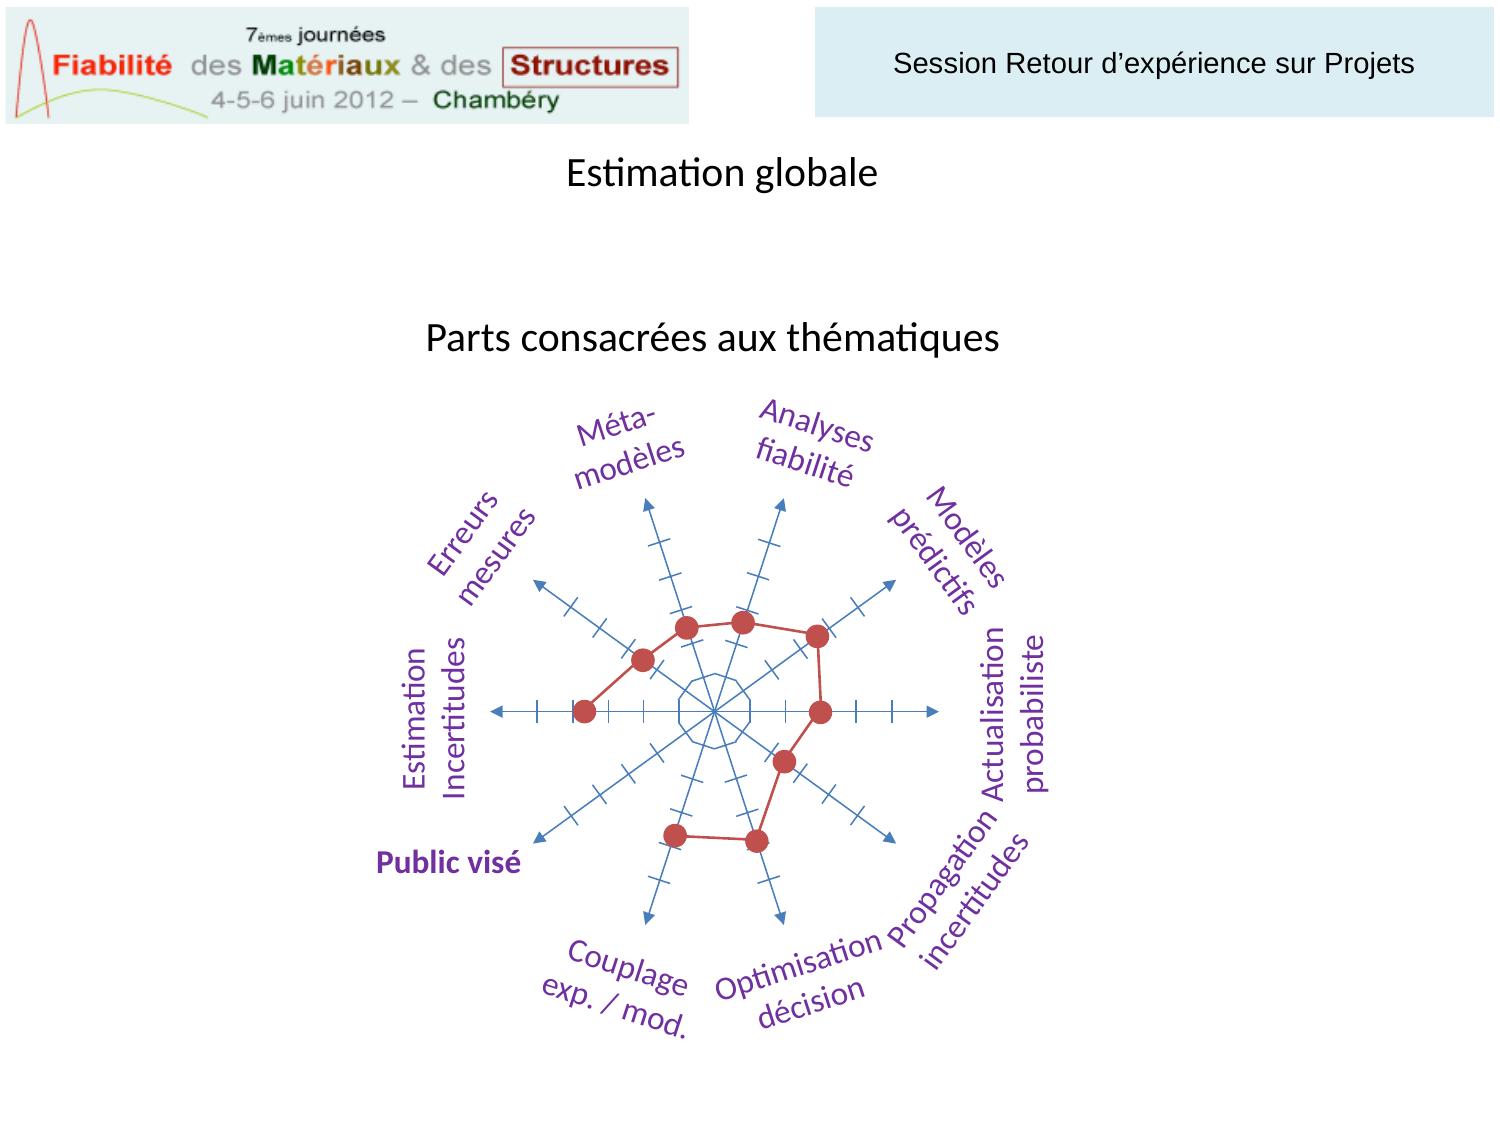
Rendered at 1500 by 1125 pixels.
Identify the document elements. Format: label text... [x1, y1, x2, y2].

text_box [744, 848, 769, 855]
text_box Parts consacrées aux thématiques [410, 302, 1016, 368]
text_box Optimisation décision [709, 905, 916, 1059]
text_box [783, 710, 820, 762]
text_box [661, 821, 689, 850]
text_box Estimation Incertitudes [383, 623, 479, 815]
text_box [824, 699, 940, 724]
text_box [817, 635, 822, 713]
text_box Propagation incertitudes [885, 781, 1052, 994]
text_box [771, 749, 778, 757]
text_box [805, 644, 812, 650]
text_box [818, 622, 832, 647]
text_box Actualisation probabiliste [962, 612, 1057, 818]
text_box Erreurs mesures [396, 457, 558, 630]
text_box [755, 759, 784, 840]
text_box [582, 658, 642, 711]
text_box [642, 626, 687, 660]
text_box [489, 699, 812, 724]
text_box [673, 835, 750, 841]
text_box [673, 613, 699, 625]
text_box Modèles prédictifs [869, 456, 1038, 639]
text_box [742, 621, 818, 635]
text_box [646, 668, 655, 674]
text_box [629, 647, 637, 656]
text_box [729, 608, 757, 620]
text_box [684, 621, 741, 629]
text_box Méta- modèles [538, 373, 706, 509]
text_box Public visé [361, 832, 537, 888]
text_box Couplage exp. / mod. [521, 911, 726, 1059]
text_box Analyses fiabilité [727, 373, 897, 510]
text_box Estimation globale [551, 137, 894, 202]
